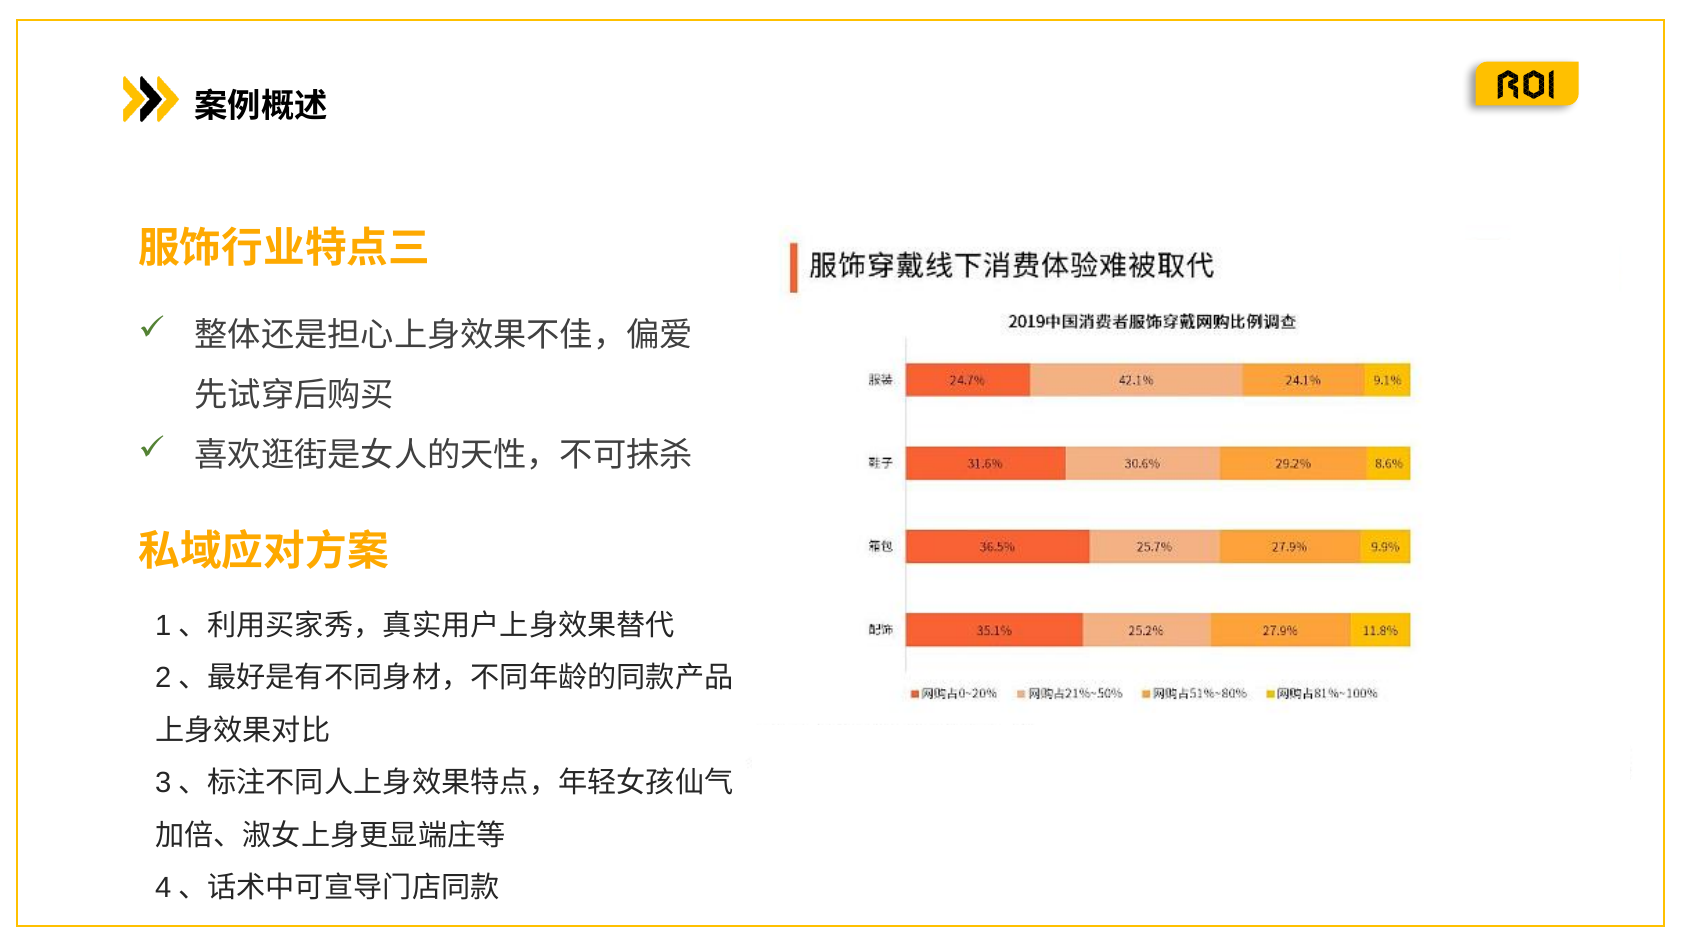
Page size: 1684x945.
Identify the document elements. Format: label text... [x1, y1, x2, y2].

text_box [735, 225, 1656, 792]
text_box 服饰行业特点三 [123, 213, 799, 279]
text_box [1475, 61, 1579, 106]
text_box 私域应对方案 [123, 516, 404, 581]
text_box 整体还是担心上身效果不佳，偏爱先试穿后购买 喜欢逛街是女人的天性，不可抹杀 [123, 286, 719, 481]
text_box [16, 19, 1665, 927]
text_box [123, 76, 180, 122]
text_box 1、利用买家秀，真实用户上身效果替代 2、最好是有不同身材，不同年龄的同款产品上身效果对比 3、标注不同人上身效果特点，年轻女孩仙气加倍、淑女上身更显端庄等 4、话术中可宣导门店同款 [140, 581, 770, 911]
